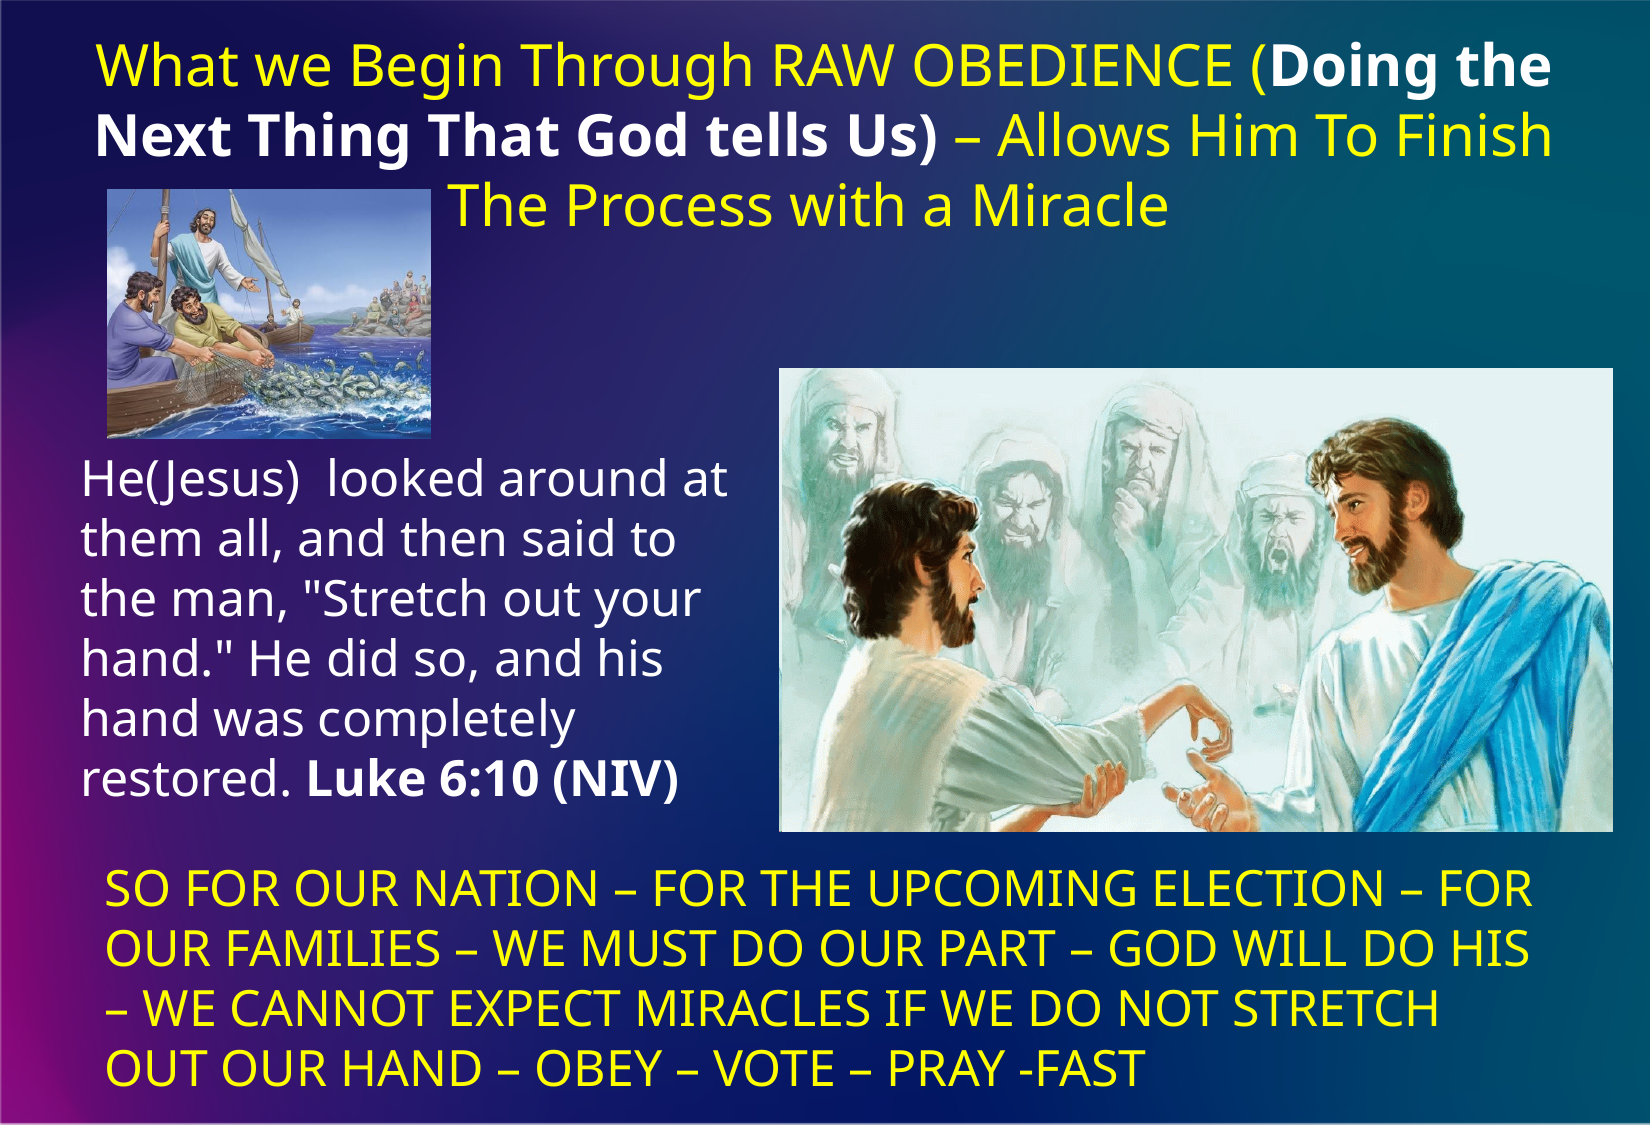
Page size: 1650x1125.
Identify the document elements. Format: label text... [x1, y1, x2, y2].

picture [0, 0, 1650, 1125]
text_box SO FOR OUR NATION – FOR THE UPCOMING ELECTION – FOR OUR FAMILIES – WE MUST DO OUR PART – GOD WILL DO HIS – WE CANNOT EXPECT MIRACLES IF WE DO NOT STRETCH OUT OUR HAND – OBEY – VOTE – PRAY -FAST [89, 849, 1559, 1105]
text_box He(Jesus) looked around at them all, and then said to the man, "Stretch out your hand." He did so, and his hand was completely restored. Luke 6:10 (NIV) [65, 438, 754, 814]
text_box What we Begin Through RAW OBEDIENCE (Doing the Next Thing That God tells Us) – Allows Him To Finish The Process with a Miracle [1, 20, 1647, 246]
